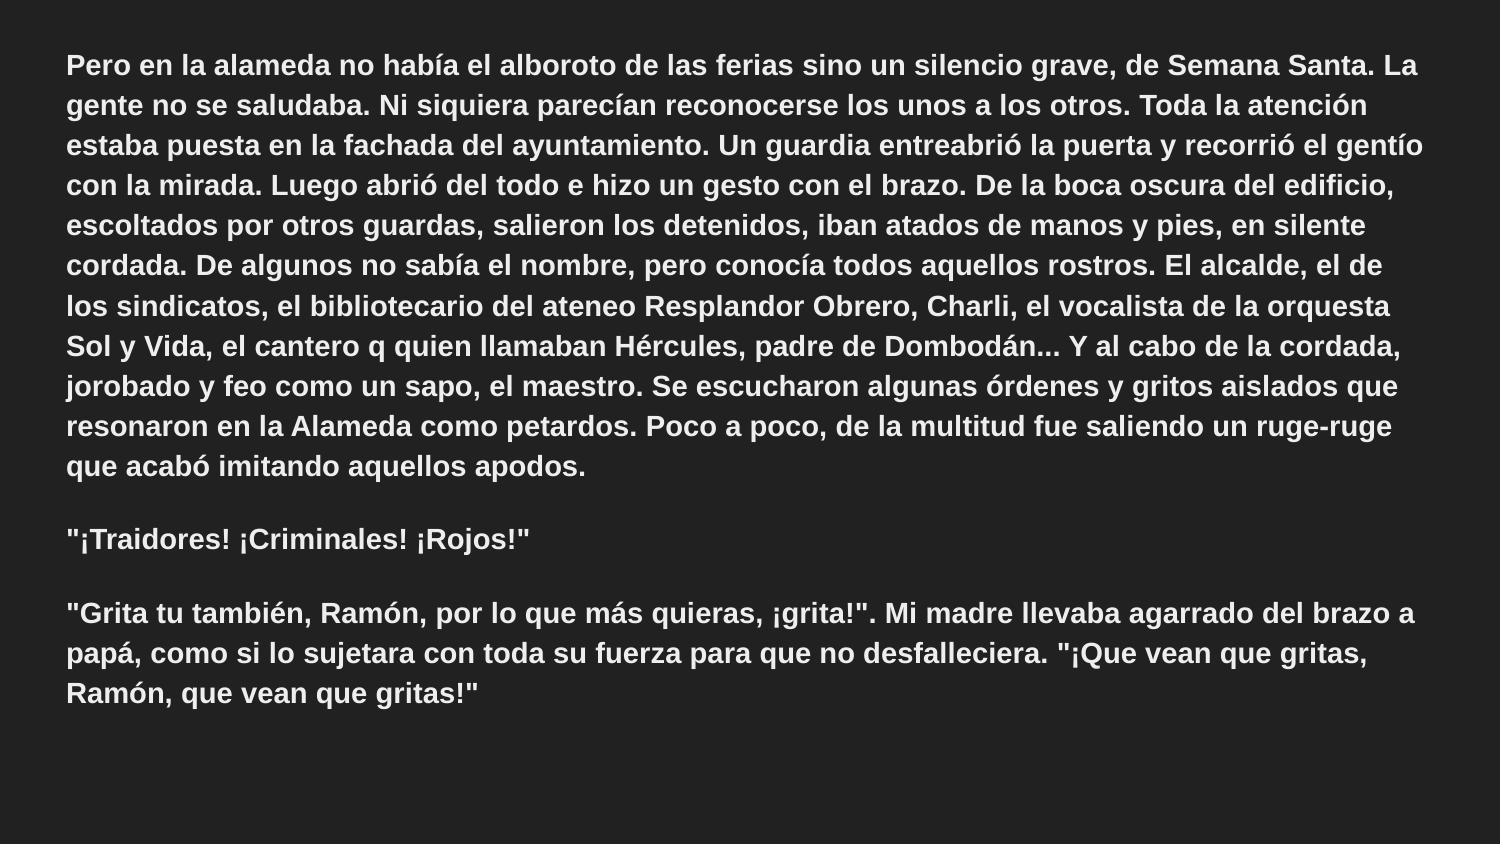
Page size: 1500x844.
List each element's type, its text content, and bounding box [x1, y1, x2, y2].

list Pero en la alameda no había el alboroto de las ferias sino un silencio grave, de Semana Santa. La gente no se saludaba. Ni siquiera parecían reconocerse los unos a los otros. Toda la atención estaba puesta en la fachada del ayuntamiento. Un guardia entreabrió la puerta y recorrió el gentío con la mirada. Luego abrió del todo e hizo un gesto con el brazo. De la boca oscura del edificio, escoltados por otros guardas, salieron los detenidos, iban atados de manos y pies, en silente cordada. De algunos no sabía el nombre, pero conocía todos aquellos rostros. El alcalde, el de los sindicatos, el bibliotecario del ateneo Resplandor Obrero, Charli, el vocalista de la orquesta Sol y Vida, el cantero q quien llamaban Hércules, padre de Dombodán... Y al cabo de la cordada, jorobado y feo como un sapo, el maestro. Se escucharon algunas órdenes y gritos aislados que resonaron en la Alameda como petardos. Poco a poco, de la multitud fue saliendo un ruge-ruge que acabó imitando aquellos apodos. "¡Traidores! ¡Criminales! ¡Rojos!" "Grita tu también, Ramón, por lo que más quieras, ¡grita!". Mi madre llevaba agarrado del brazo a papá, como si lo sujetara con toda su fuerza para que no desfalleciera. "¡Que vean que gritas, Ramón, que vean que gritas!" [51, 25, 1449, 810]
